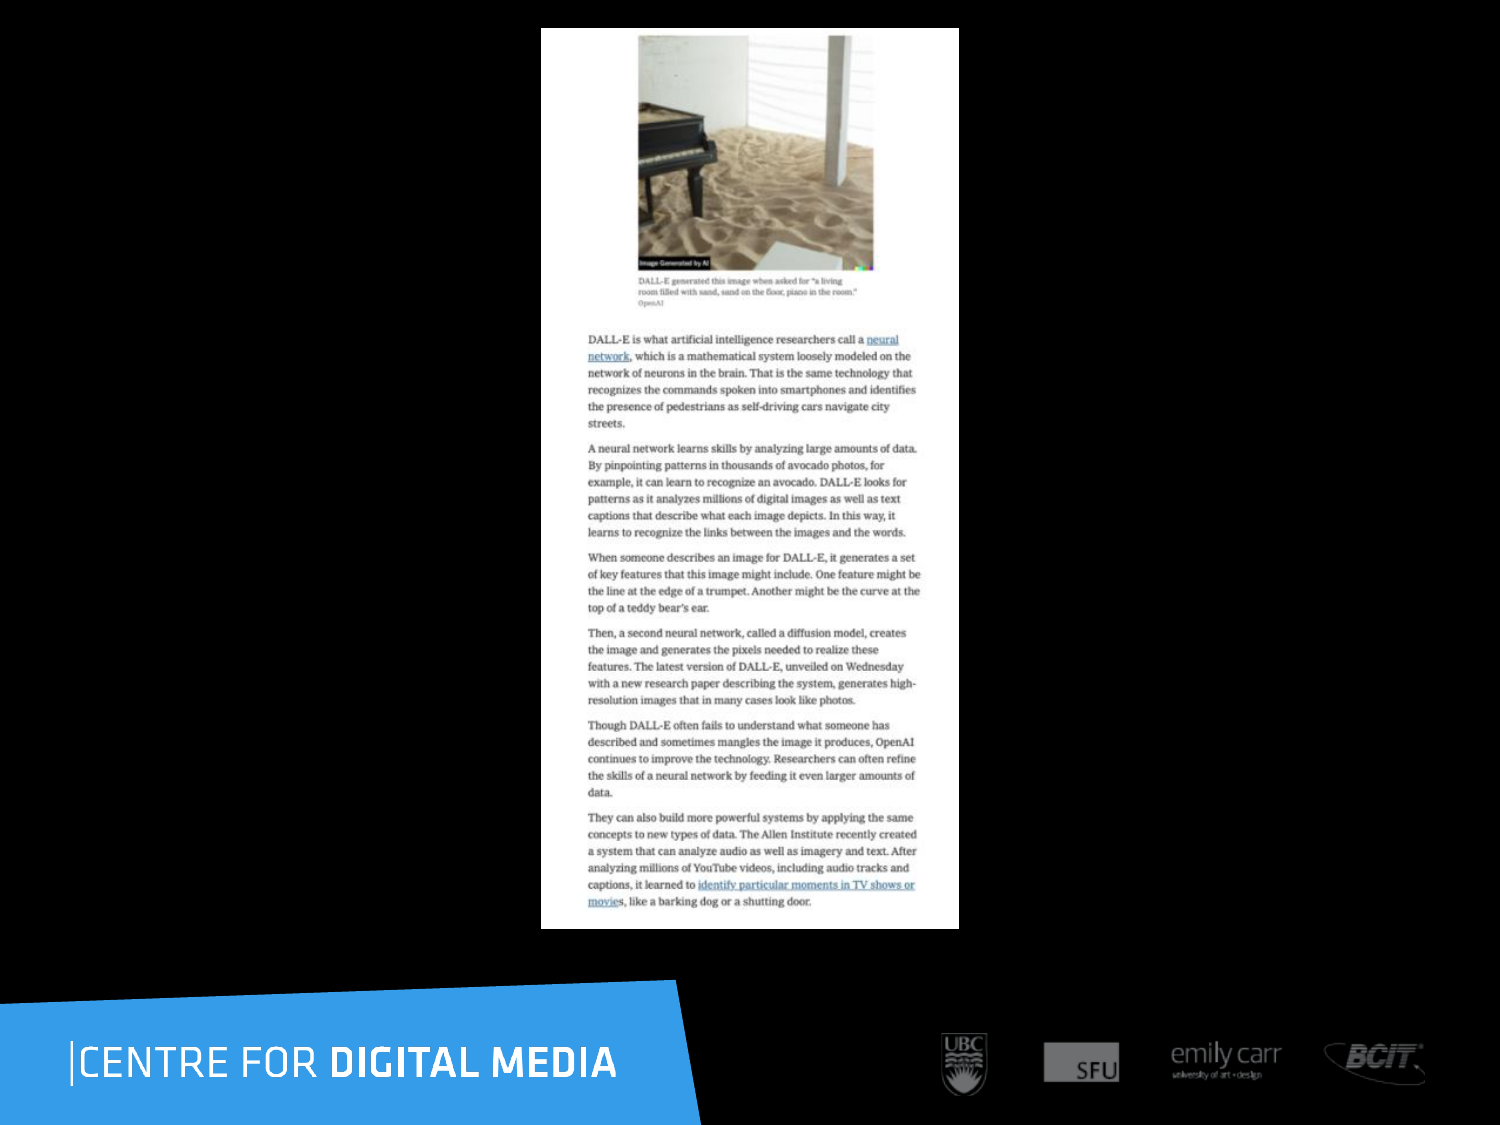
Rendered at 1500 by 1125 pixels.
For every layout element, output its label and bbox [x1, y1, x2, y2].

picture [540, 28, 959, 930]
